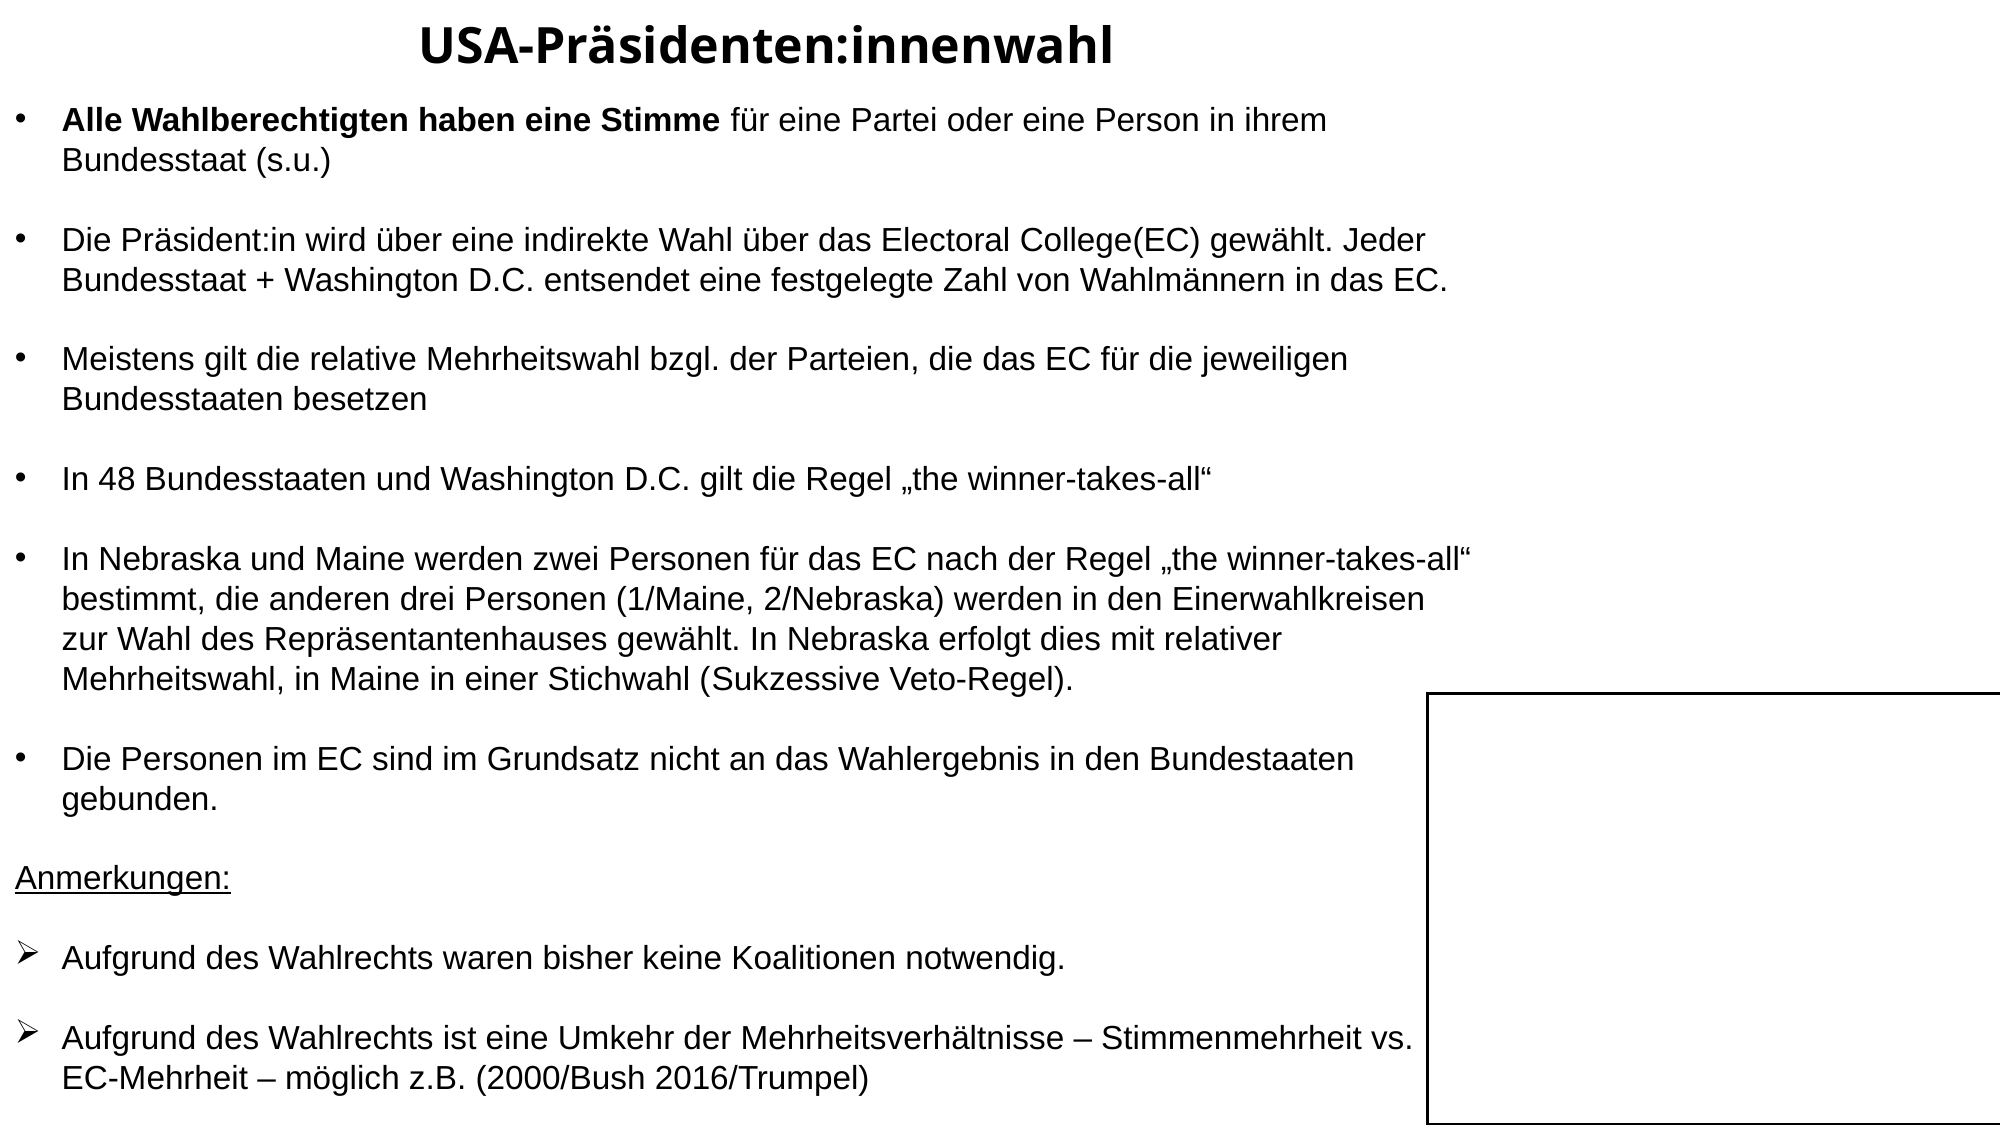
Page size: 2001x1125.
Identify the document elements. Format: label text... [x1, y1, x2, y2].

text_box Alle Wahlberechtigten haben eine Stimme für eine Partei oder eine Person in ihrem Bundesstaat (s.u.) Die Präsident:in wird über eine indirekte Wahl über das Electoral College(EC) gewählt. Jeder Bundesstaat + Washington D.C. entsendet eine festgelegte Zahl von Wahlmännern in das EC. Meistens gilt die relative Mehrheitswahl bzgl. der Parteien, die das EC für die jeweiligen Bundesstaaten besetzen In 48 Bundesstaaten und Washington D.C. gilt die Regel „the winner-takes-all“ In Nebraska und Maine werden zwei Personen für das EC nach der Regel „the winner-takes-all“ bestimmt, die anderen drei Personen (1/Maine, 2/Nebraska) werden in den Einerwahlkreisen zur Wahl des Repräsentantenhauses gewählt. In Nebraska erfolgt dies mit relativer Mehrheitswahl, in Maine in einer Stichwahl (Sukzessive Veto-Regel). Die Personen im EC sind im Grundsatz nicht an das Wahlergebnis in den Bundestaaten gebunden. Anmerkungen: Aufgrund des Wahlrechts waren bisher keine Koalitionen notwendig. Aufgrund des Wahlrechts ist eine Umkehr der Mehrheitsverhältnisse – Stimmenmehrheit vs. EC-Mehrheit – möglich z.B. (2000/Bush 2016/Trumpel) [0, 90, 1492, 1109]
text_box [1426, 692, 2000, 1125]
text_box USA-Präsidenten:innenwahl [401, 6, 1132, 88]
